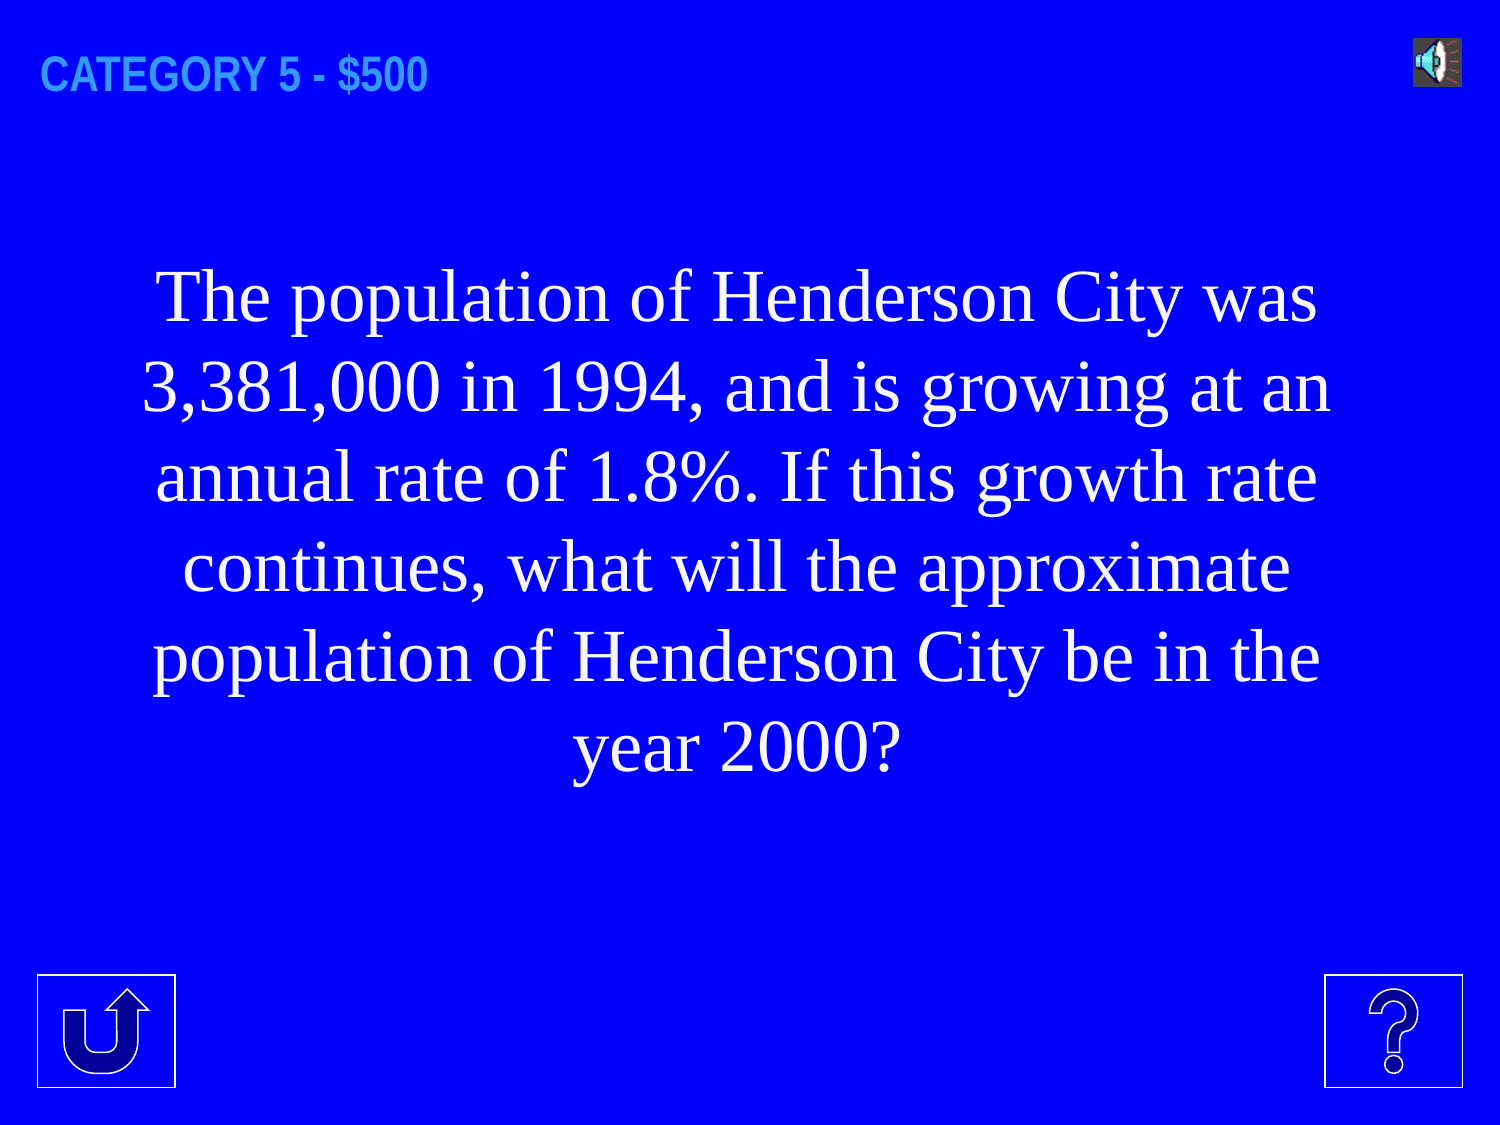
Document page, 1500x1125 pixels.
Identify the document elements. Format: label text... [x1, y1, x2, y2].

text_box [37, 975, 175, 1088]
text_box The population of Henderson City was 3,381,000 in 1994, and is growing at an annual rate of 1.8%. If this growth rate continues, what will the approximate population of Henderson City be in the year 2000? [87, 239, 1388, 795]
picture [1412, 37, 1463, 88]
title CATEGORY 5 - $500 [24, 37, 1301, 113]
text_box [1324, 975, 1463, 1088]
